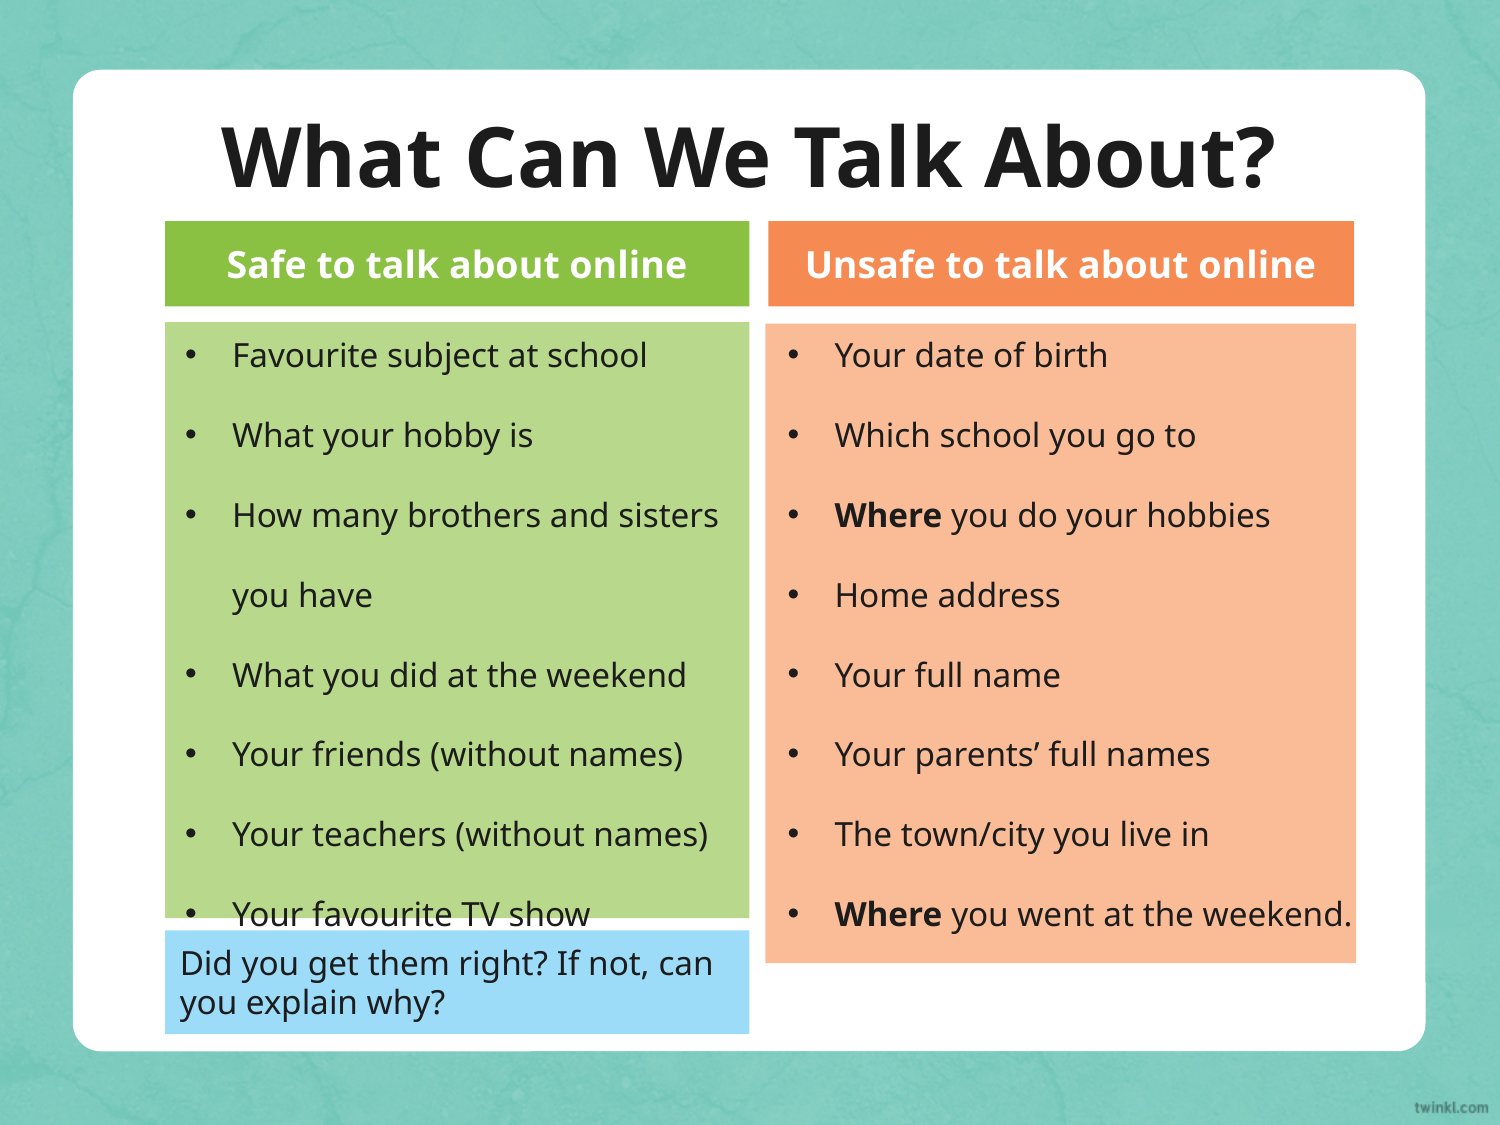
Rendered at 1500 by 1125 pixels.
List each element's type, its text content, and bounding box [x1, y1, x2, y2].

text_box [164, 321, 750, 919]
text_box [164, 221, 746, 307]
text_box [764, 322, 1357, 964]
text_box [746, 221, 1375, 307]
picture [0, 0, 1500, 1125]
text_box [164, 930, 750, 1035]
text_box Favourite subject at school What your hobby is How many brothers and sisters you have What you did at the weekend Your friends (without names) Your teachers (without names) Your favourite TV show [170, 326, 737, 930]
title What Can We Talk About? [73, 76, 1426, 244]
text_box Your date of birth Which school you go to Where you do your hobbies Home address Your full name Your parents’ full names The town/city you live in Where you went at the weekend. [772, 326, 1381, 941]
